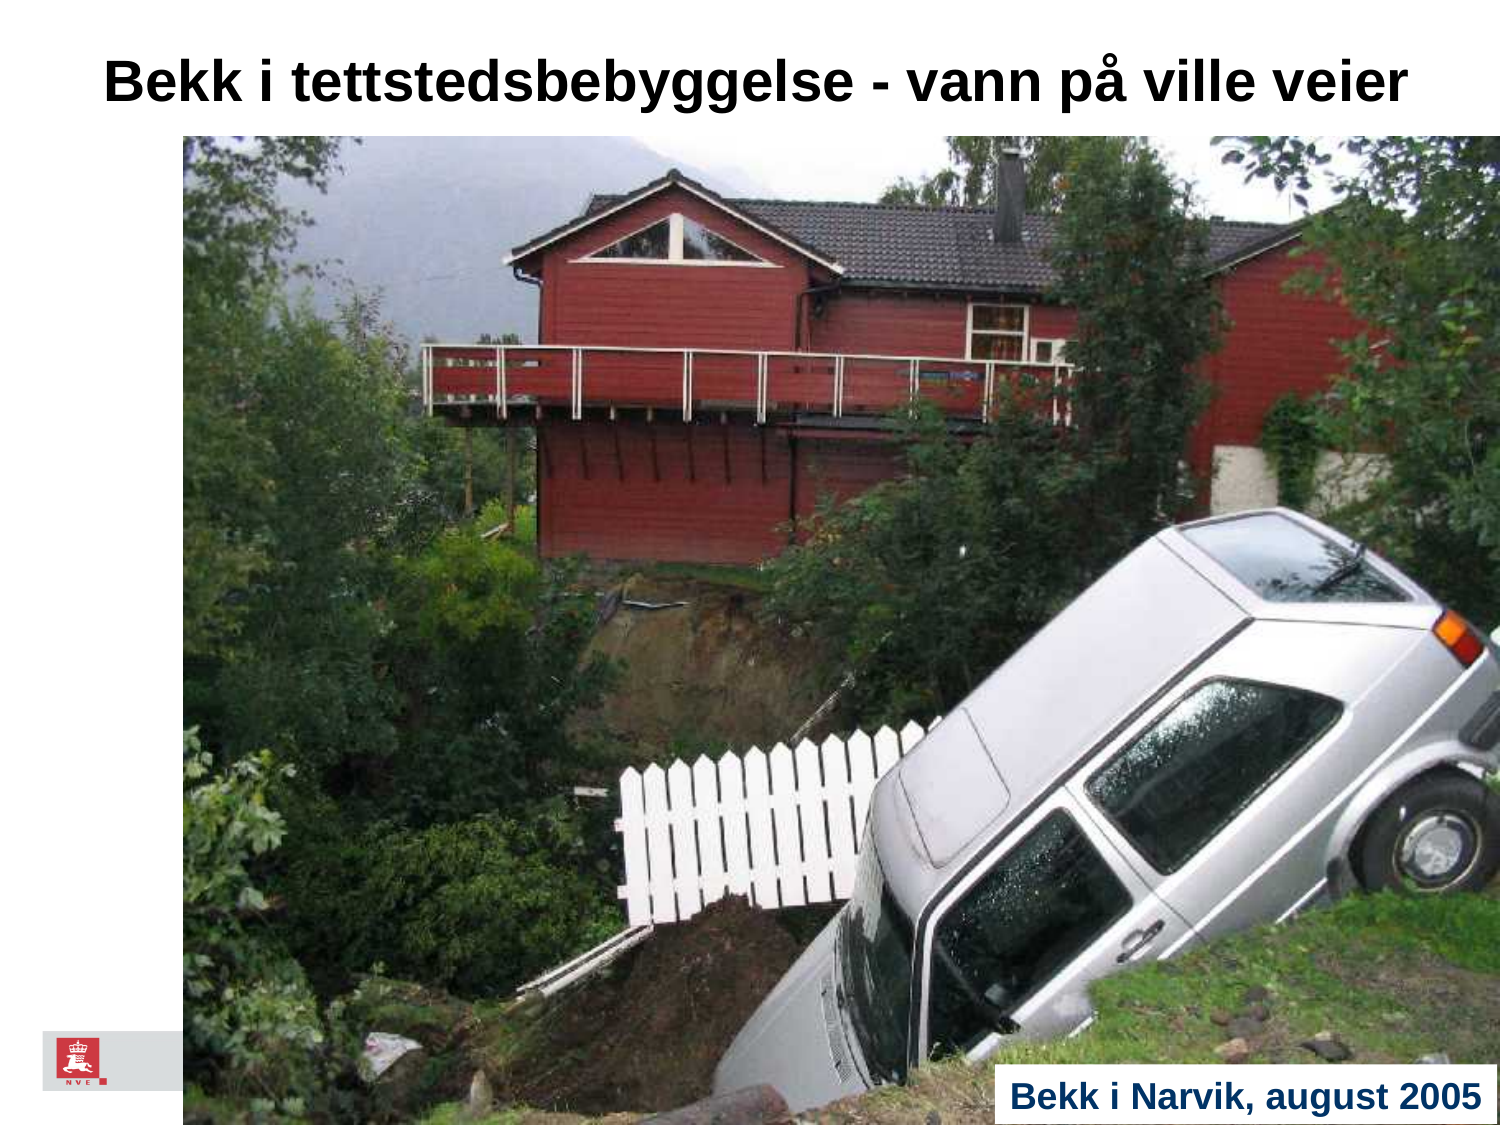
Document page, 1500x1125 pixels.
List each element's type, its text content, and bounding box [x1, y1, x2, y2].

title Bekk i tettstedsbebyggelse - vann på ville veier [88, 30, 1436, 126]
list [182, 136, 1500, 1125]
picture [42, 1031, 182, 1091]
